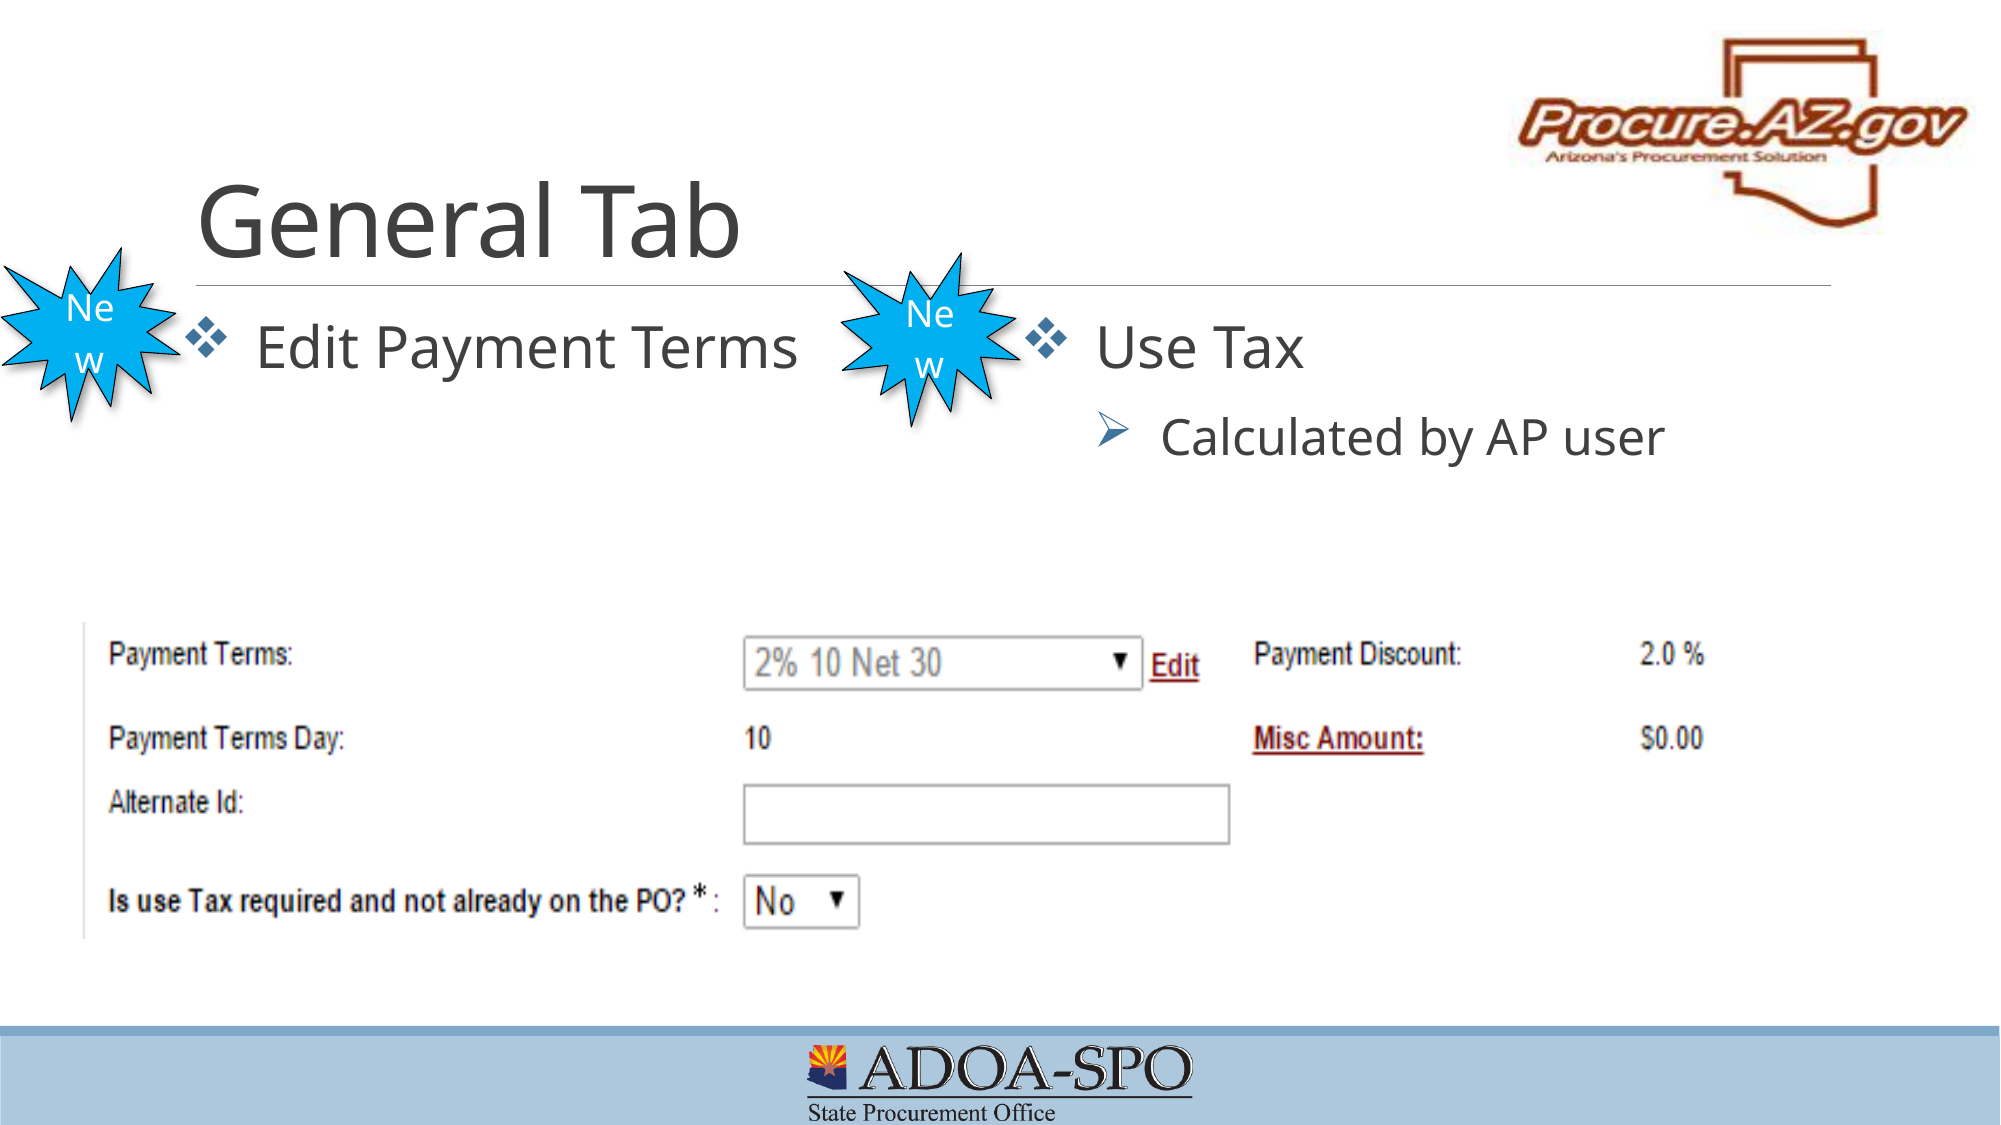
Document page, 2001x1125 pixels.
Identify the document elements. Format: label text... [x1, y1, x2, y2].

text_box New [839, 251, 1022, 429]
list Use Tax Calculated by AP user [1020, 302, 1830, 491]
picture [73, 622, 1937, 939]
text_box New [0, 246, 182, 424]
picture [807, 1045, 1193, 1121]
title General Tab [180, 47, 1830, 285]
list Edit Payment Terms [180, 302, 990, 491]
picture [1508, 30, 1976, 235]
